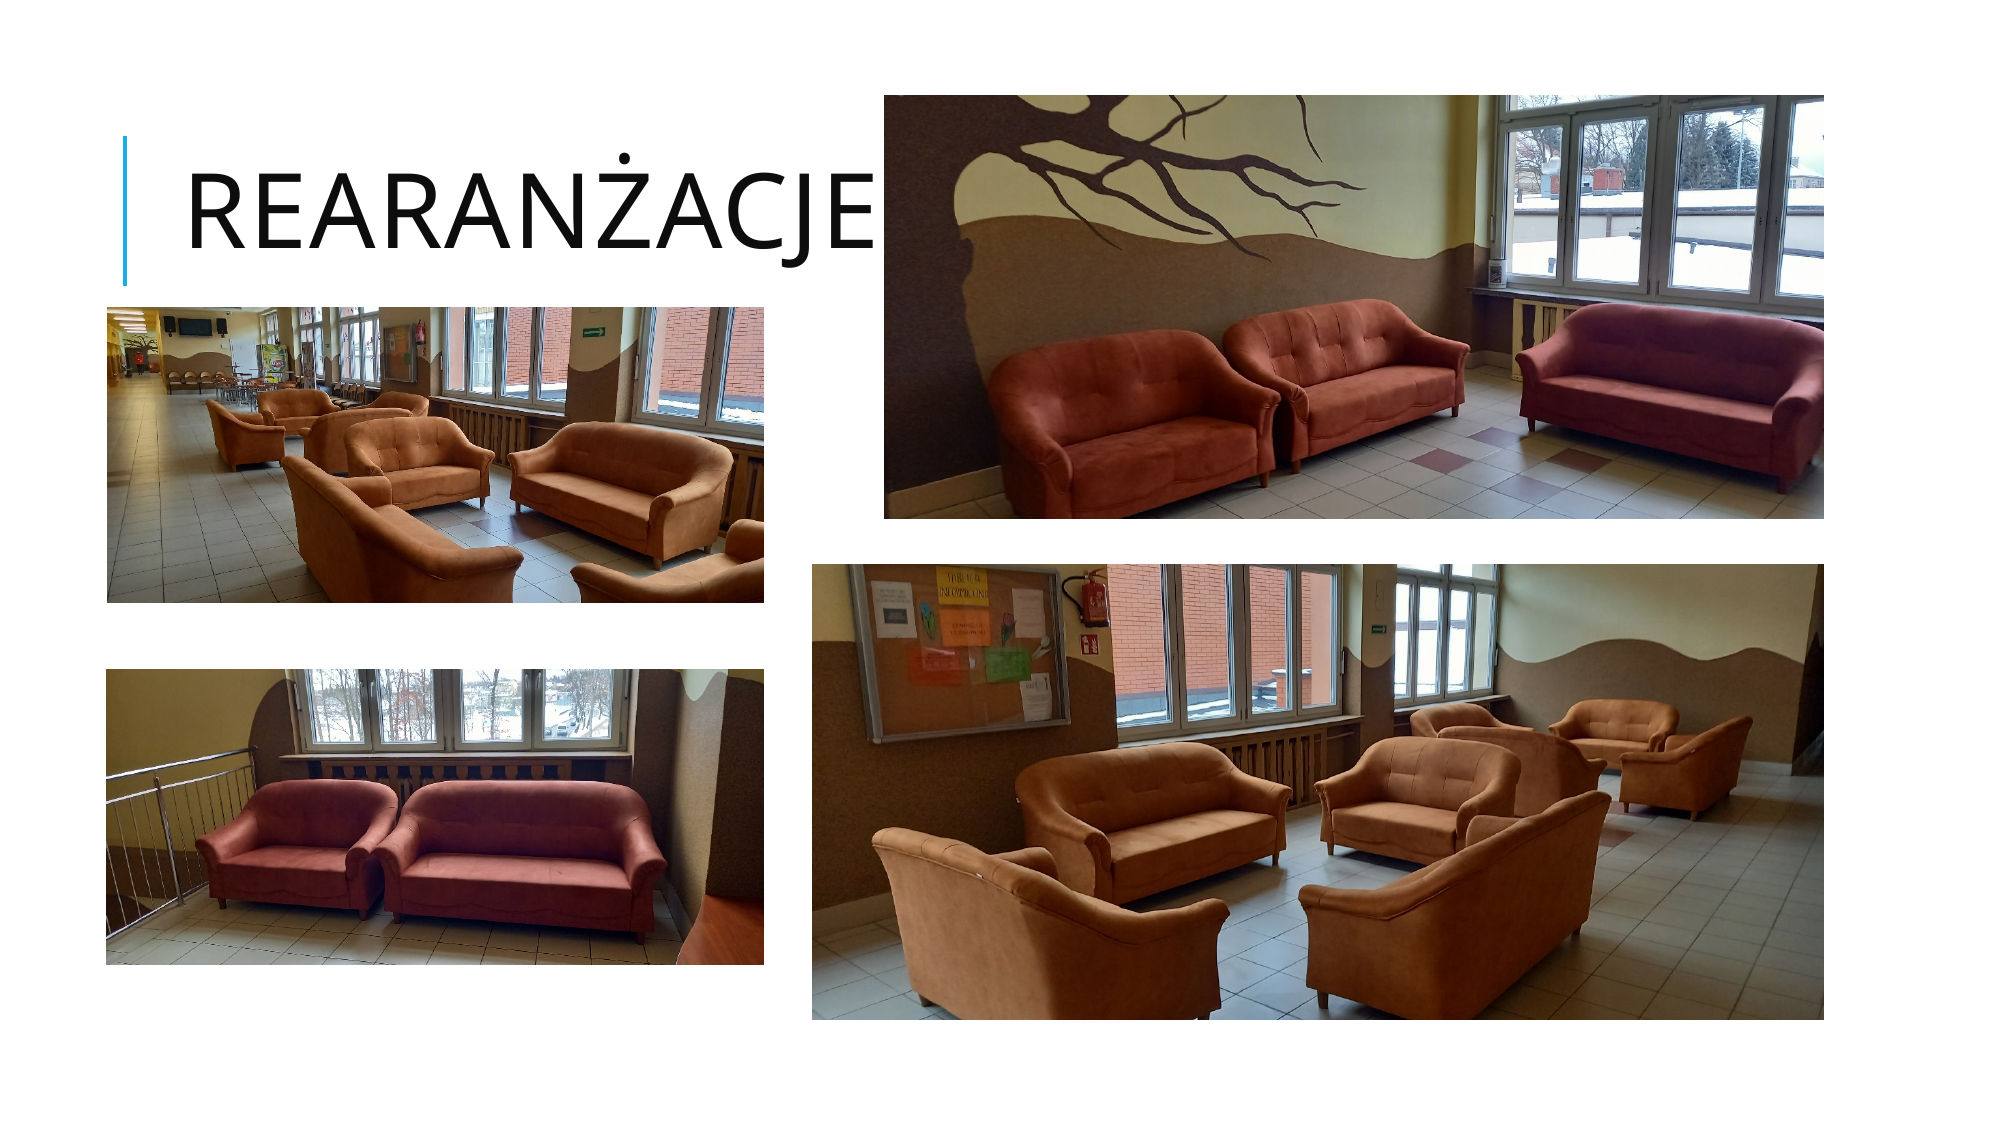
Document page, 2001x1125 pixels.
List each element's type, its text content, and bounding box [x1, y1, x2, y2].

picture [106, 669, 765, 966]
picture [106, 307, 765, 604]
picture [811, 564, 1824, 1021]
title REARANŻACJE [168, 96, 879, 342]
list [883, 95, 1824, 519]
